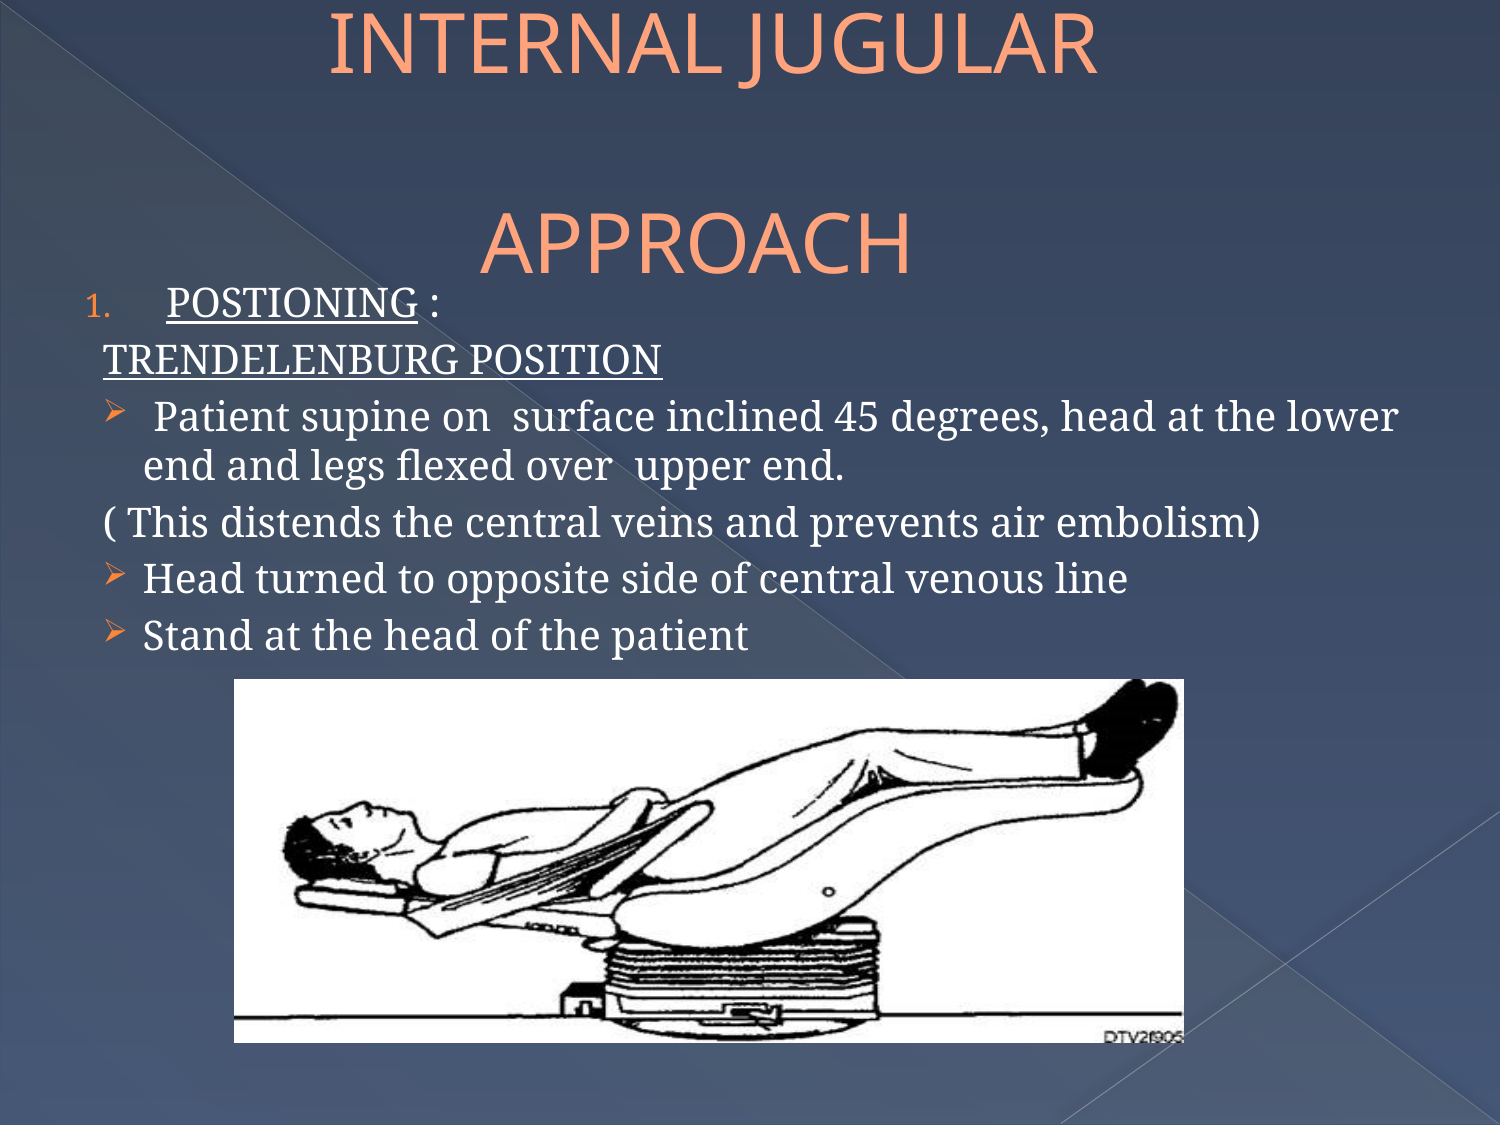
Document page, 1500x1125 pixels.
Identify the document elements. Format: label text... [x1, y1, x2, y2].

picture [234, 679, 1184, 1044]
list POSTIONING : TRENDELENBURG POSITION Patient supine on surface inclined 45 degrees, head at the lower end and legs flexed over upper end. ( This distends the central veins and prevents air embolism) Head turned to opposite side of central venous line Stand at the head of the patient [70, 269, 1421, 727]
title INTERNAL JUGULAR APPROACH [82, 46, 1432, 235]
